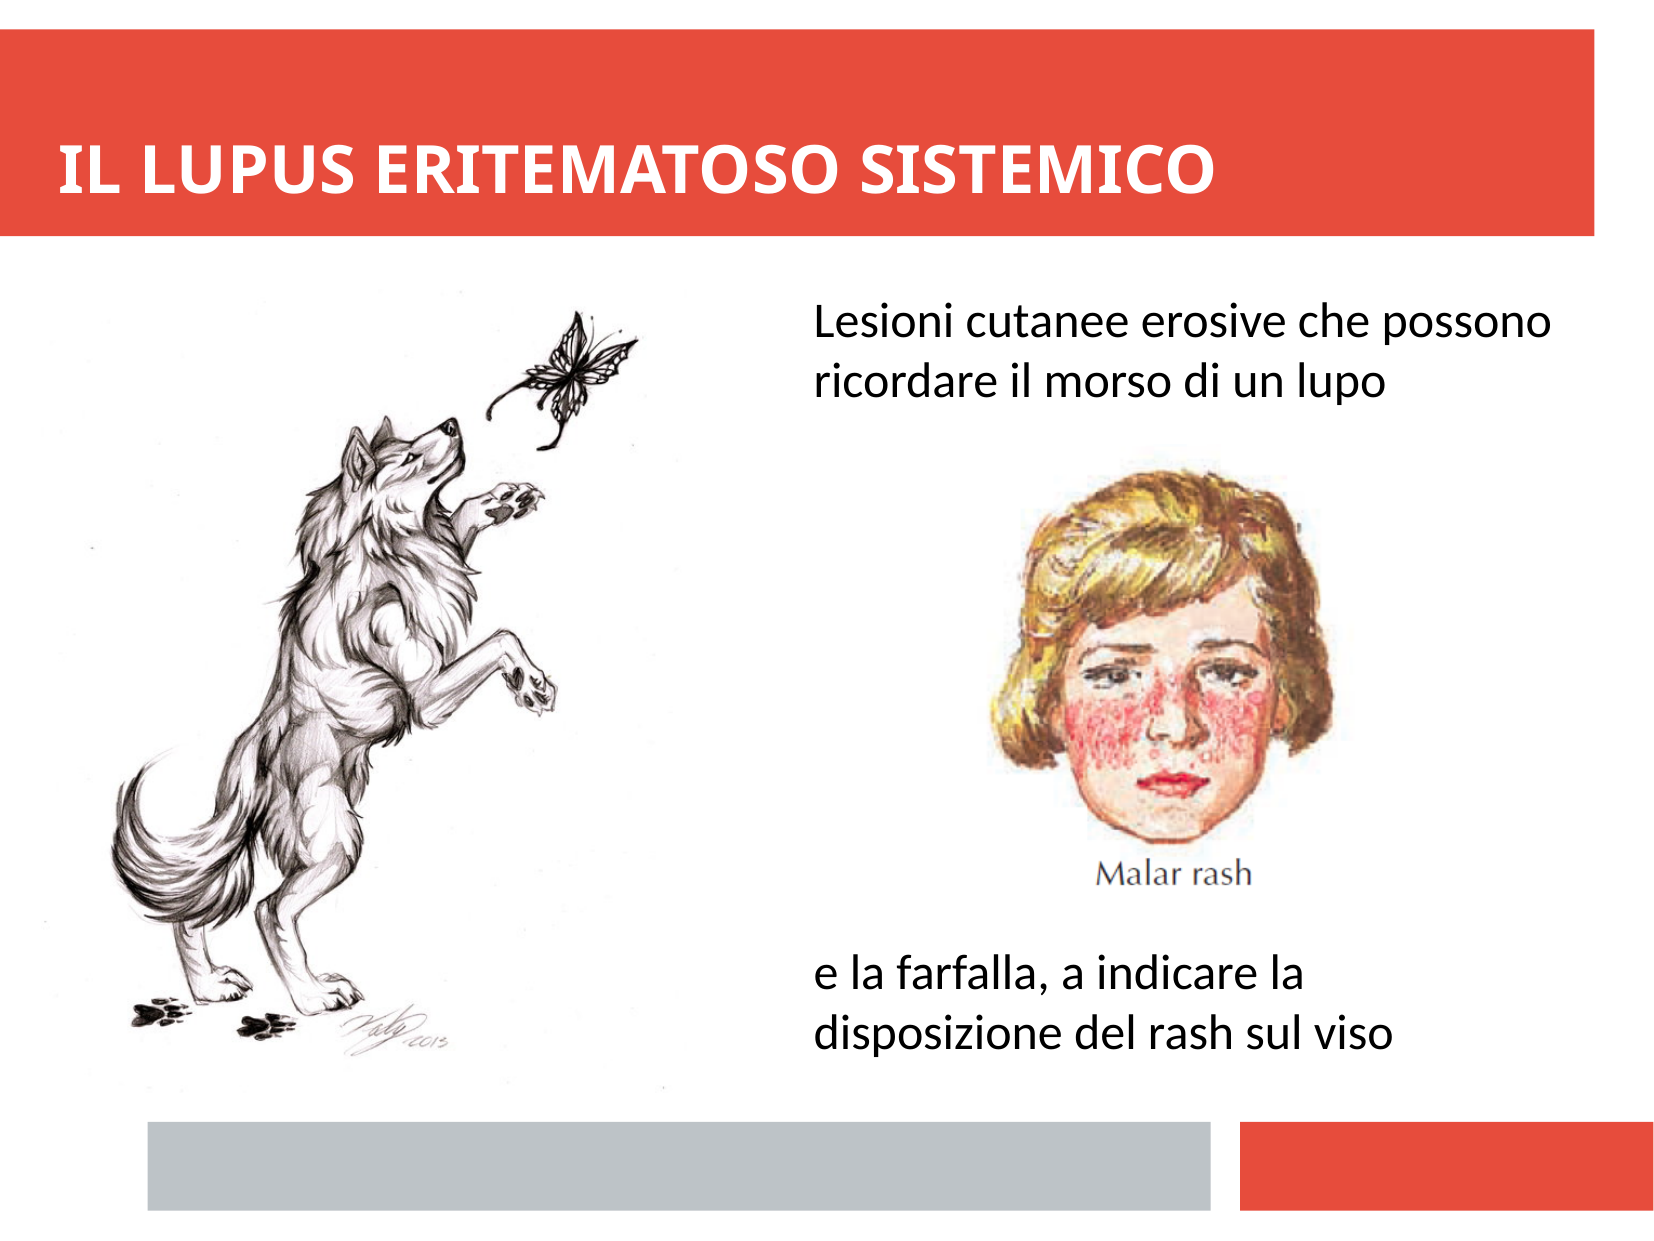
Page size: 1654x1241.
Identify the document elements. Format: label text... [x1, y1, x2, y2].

picture [41, 289, 690, 1093]
text_box Lesioni cutanee erosive che possono ricordare il morso di un lupo [798, 280, 1603, 416]
title IL LUPUS ERITEMATOSO SISTEMICO [59, 59, 1595, 207]
picture [977, 444, 1364, 905]
text_box e la farfalla, a indicare la disposizione del rash sul viso [798, 931, 1543, 1067]
